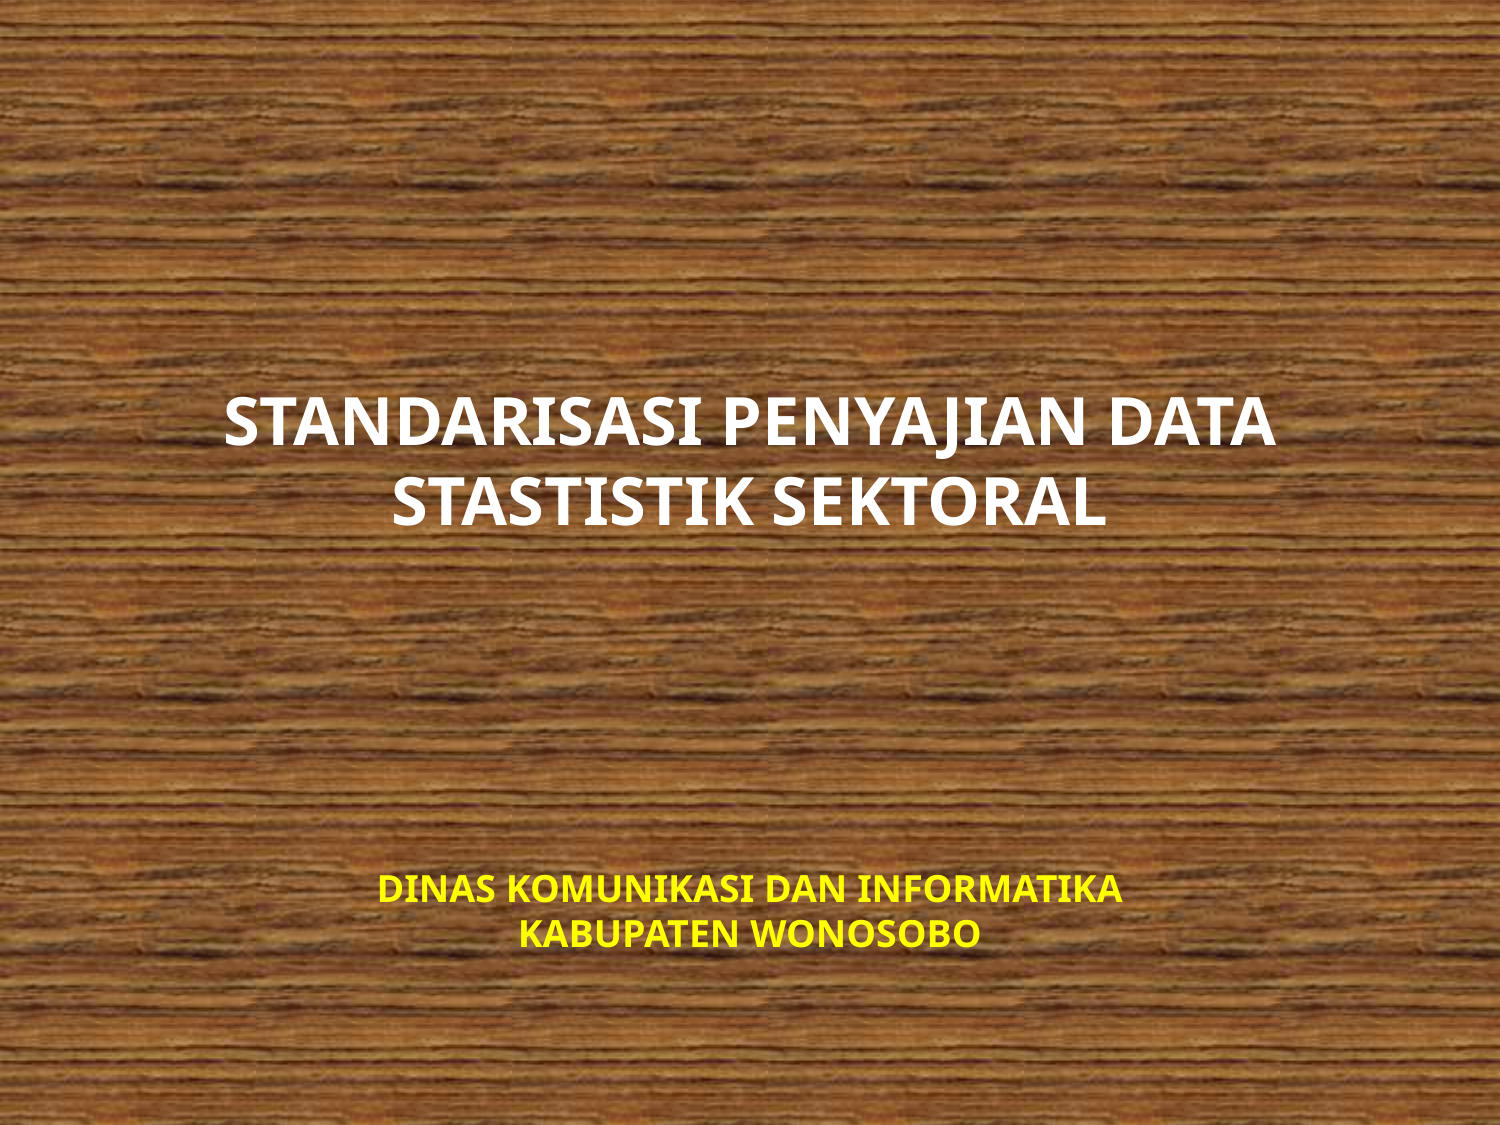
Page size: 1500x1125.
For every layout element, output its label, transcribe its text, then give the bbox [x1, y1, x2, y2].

text_box DINAS KOMUNIKASI DAN INFORMATIKA KABUPATEN WONOSOBO [361, 857, 1139, 963]
picture [0, 0, 1500, 1125]
title STANDARISASI PENYAJIAN DATA STASTISTIK SEKTORAL [112, 338, 1388, 580]
